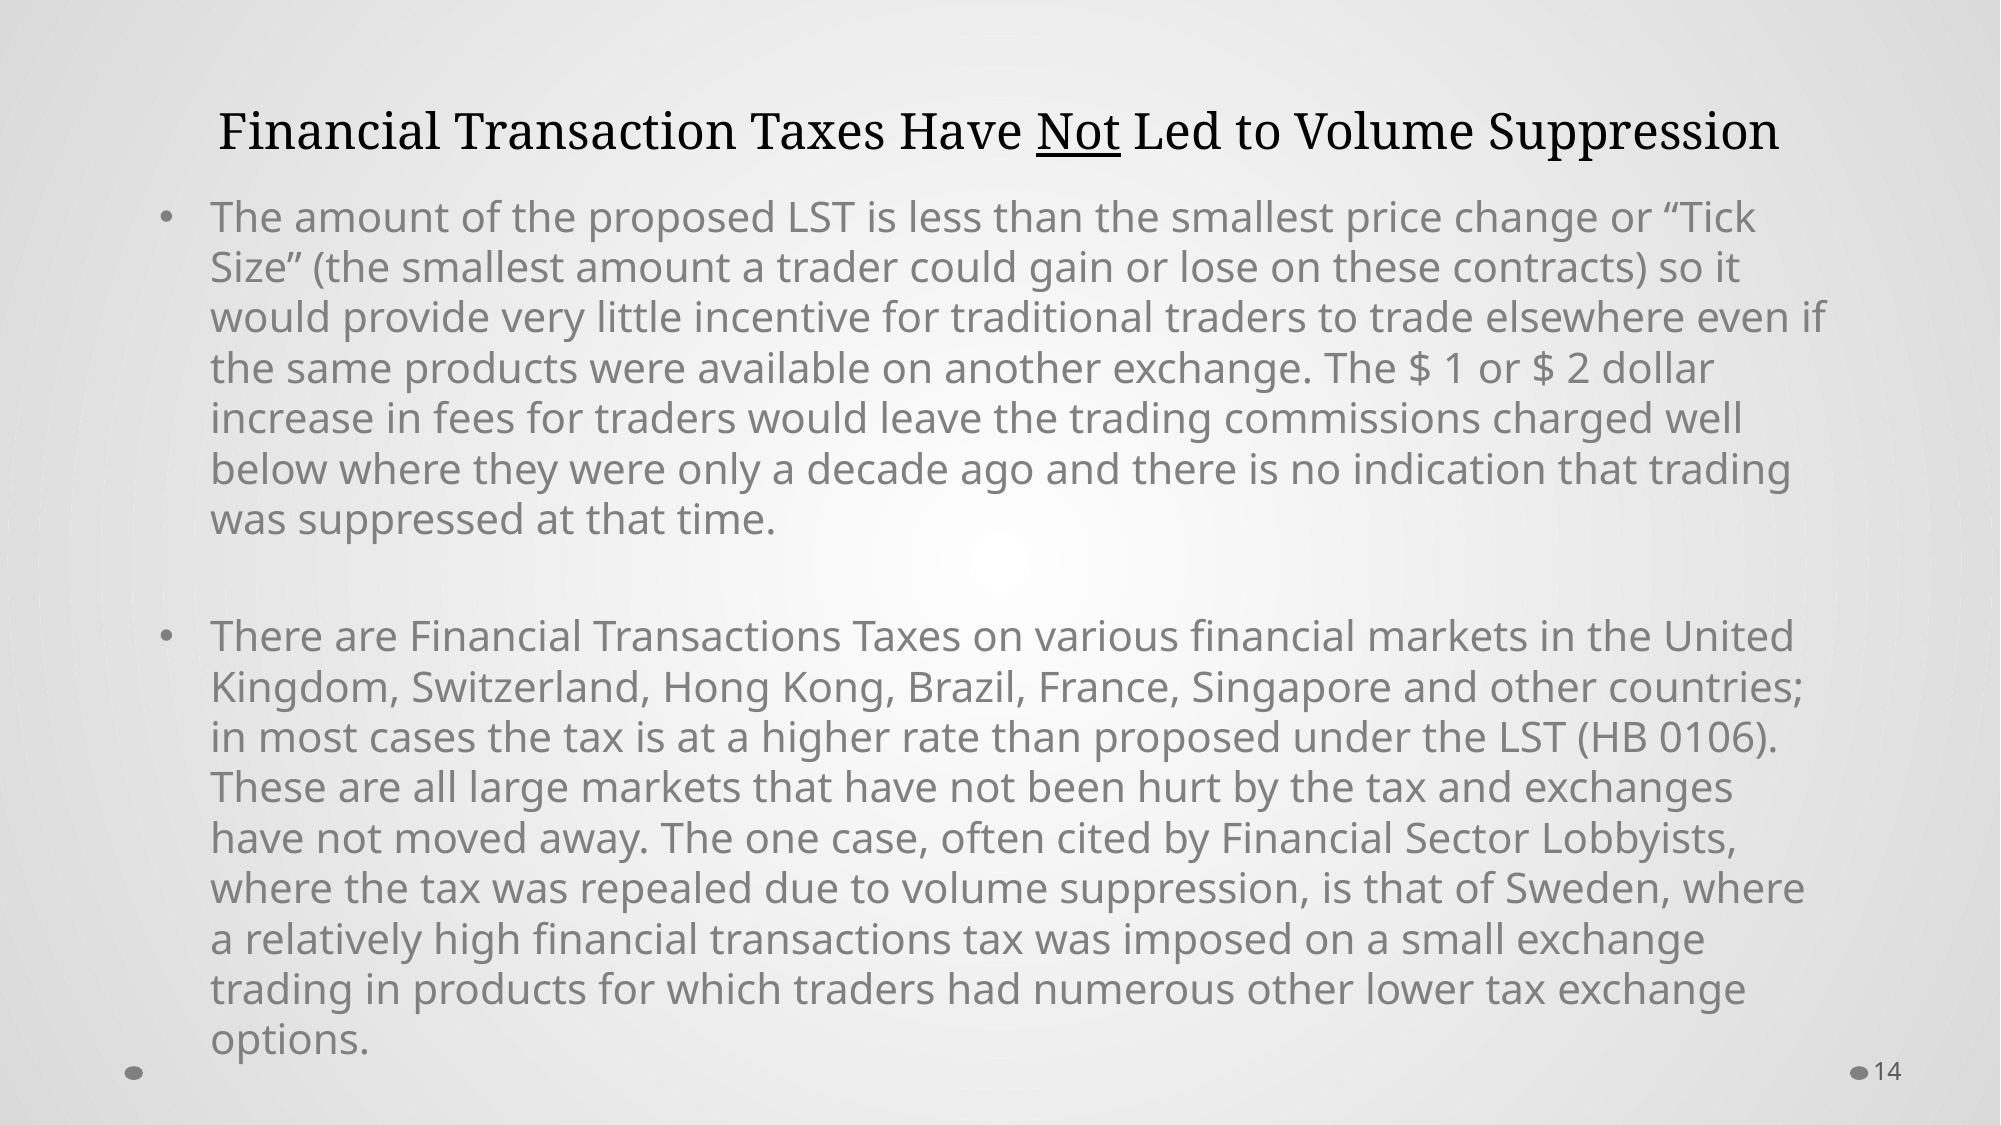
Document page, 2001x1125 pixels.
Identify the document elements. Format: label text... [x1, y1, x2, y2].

list The amount of the proposed LST is less than the smallest price change or “Tick Size” (the smallest amount a trader could gain or lose on these contracts) so it would provide very little incentive for traditional traders to trade elsewhere even if the same products were available on another exchange. The $ 1 or $ 2 dollar increase in fees for traders would leave the trading commissions charged well below where they were only a decade ago and there is no indication that trading was suppressed at that time. There are Financial Transactions Taxes on various financial markets in the United Kingdom, Switzerland, Hong Kong, Brazil, France, Singapore and other countries; in most cases the tax is at a higher rate than proposed under the LST (HB 0106). These are all large markets that have not been hurt by the tax and exchanges have not moved away. The one case, often cited by Financial Sector Lobbyists, where the tax was repealed due to volume suppression, is that of Sweden, where a relatively high financial transactions tax was imposed on a small exchange trading in products for which traders had numerous other lower tax exchange options. [144, 182, 1847, 1075]
slide_number 14 [1868, 1042, 1992, 1103]
title Financial Transaction Taxes Have Not Led to Volume Suppression [63, 40, 1937, 167]
